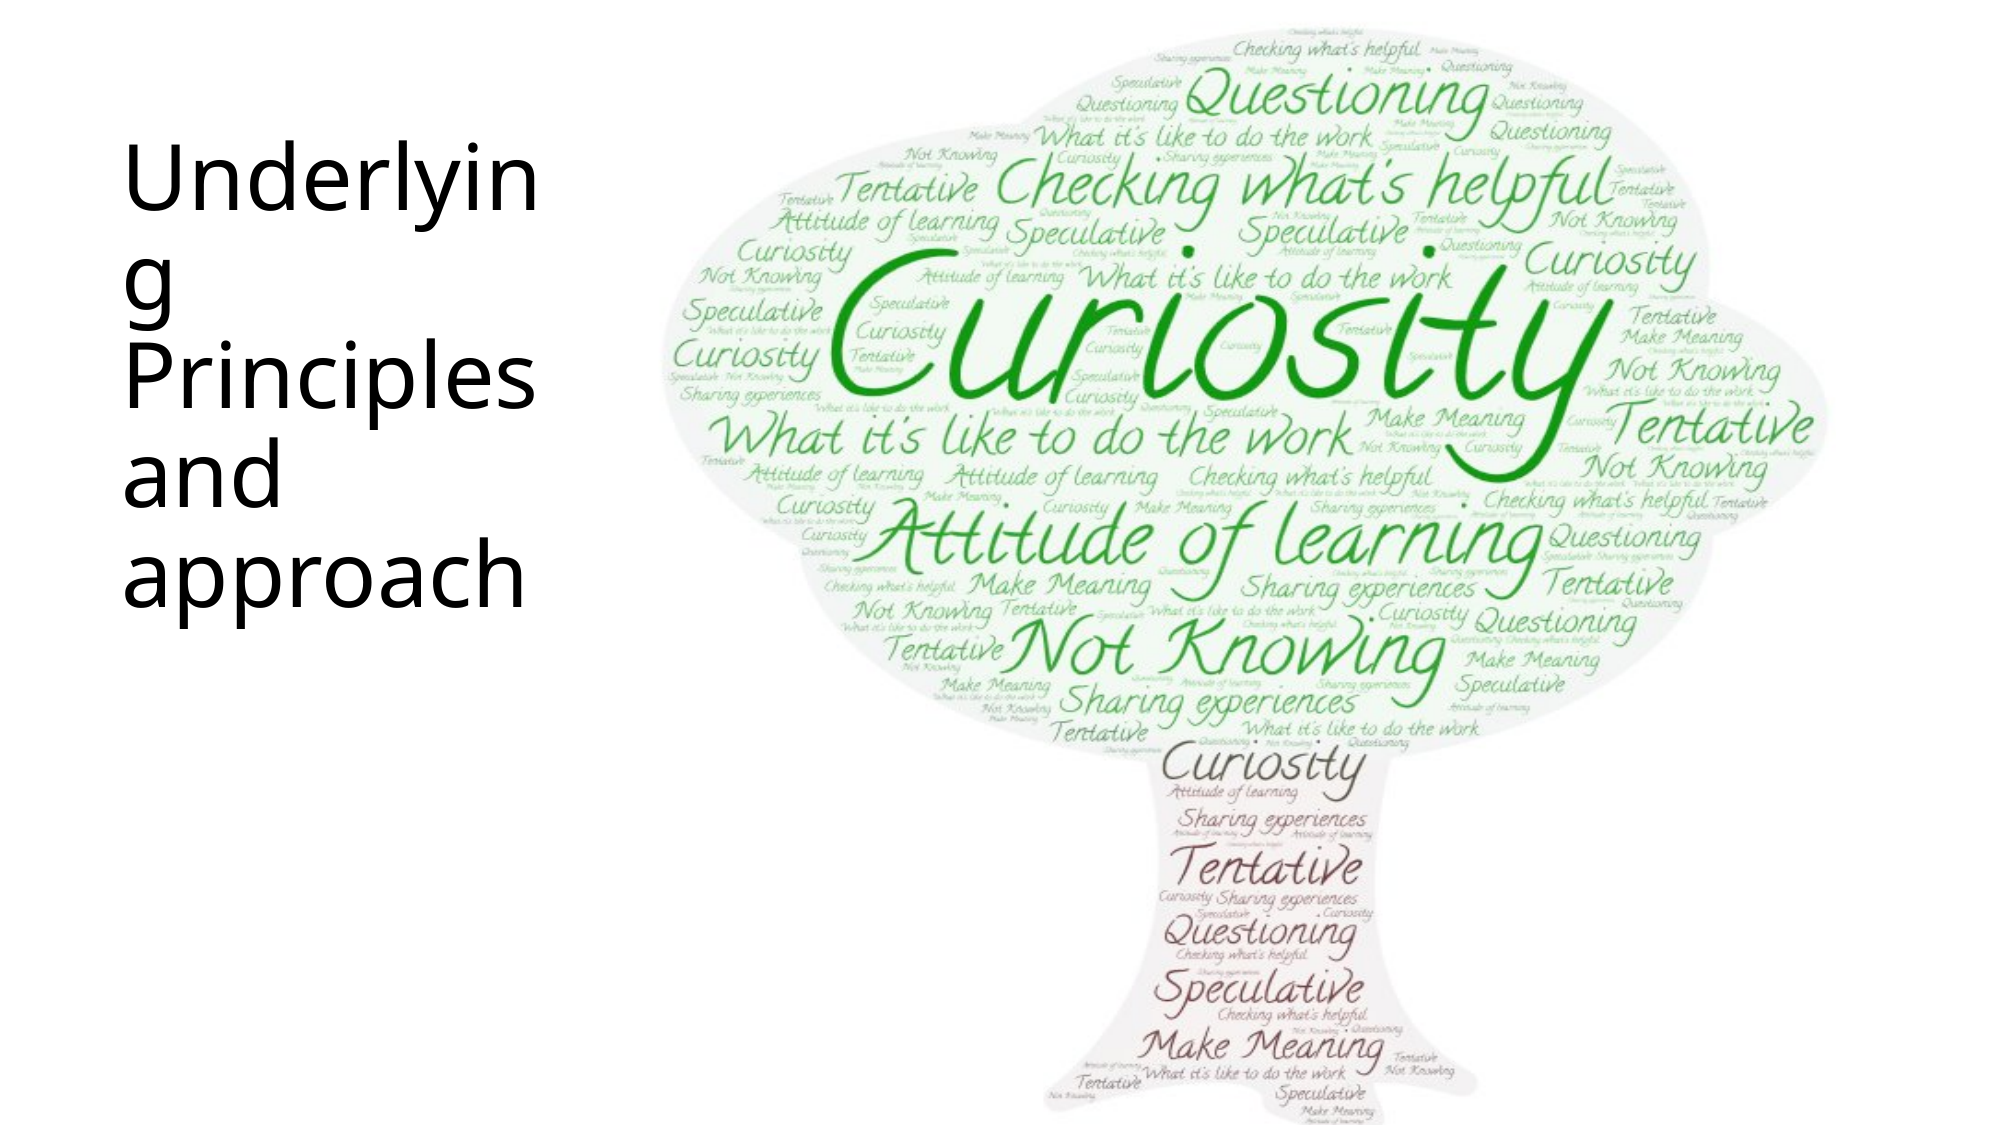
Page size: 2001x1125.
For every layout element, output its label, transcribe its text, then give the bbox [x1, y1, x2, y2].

title Underlying Principles and approach [106, 103, 579, 656]
picture [657, 0, 1836, 1125]
